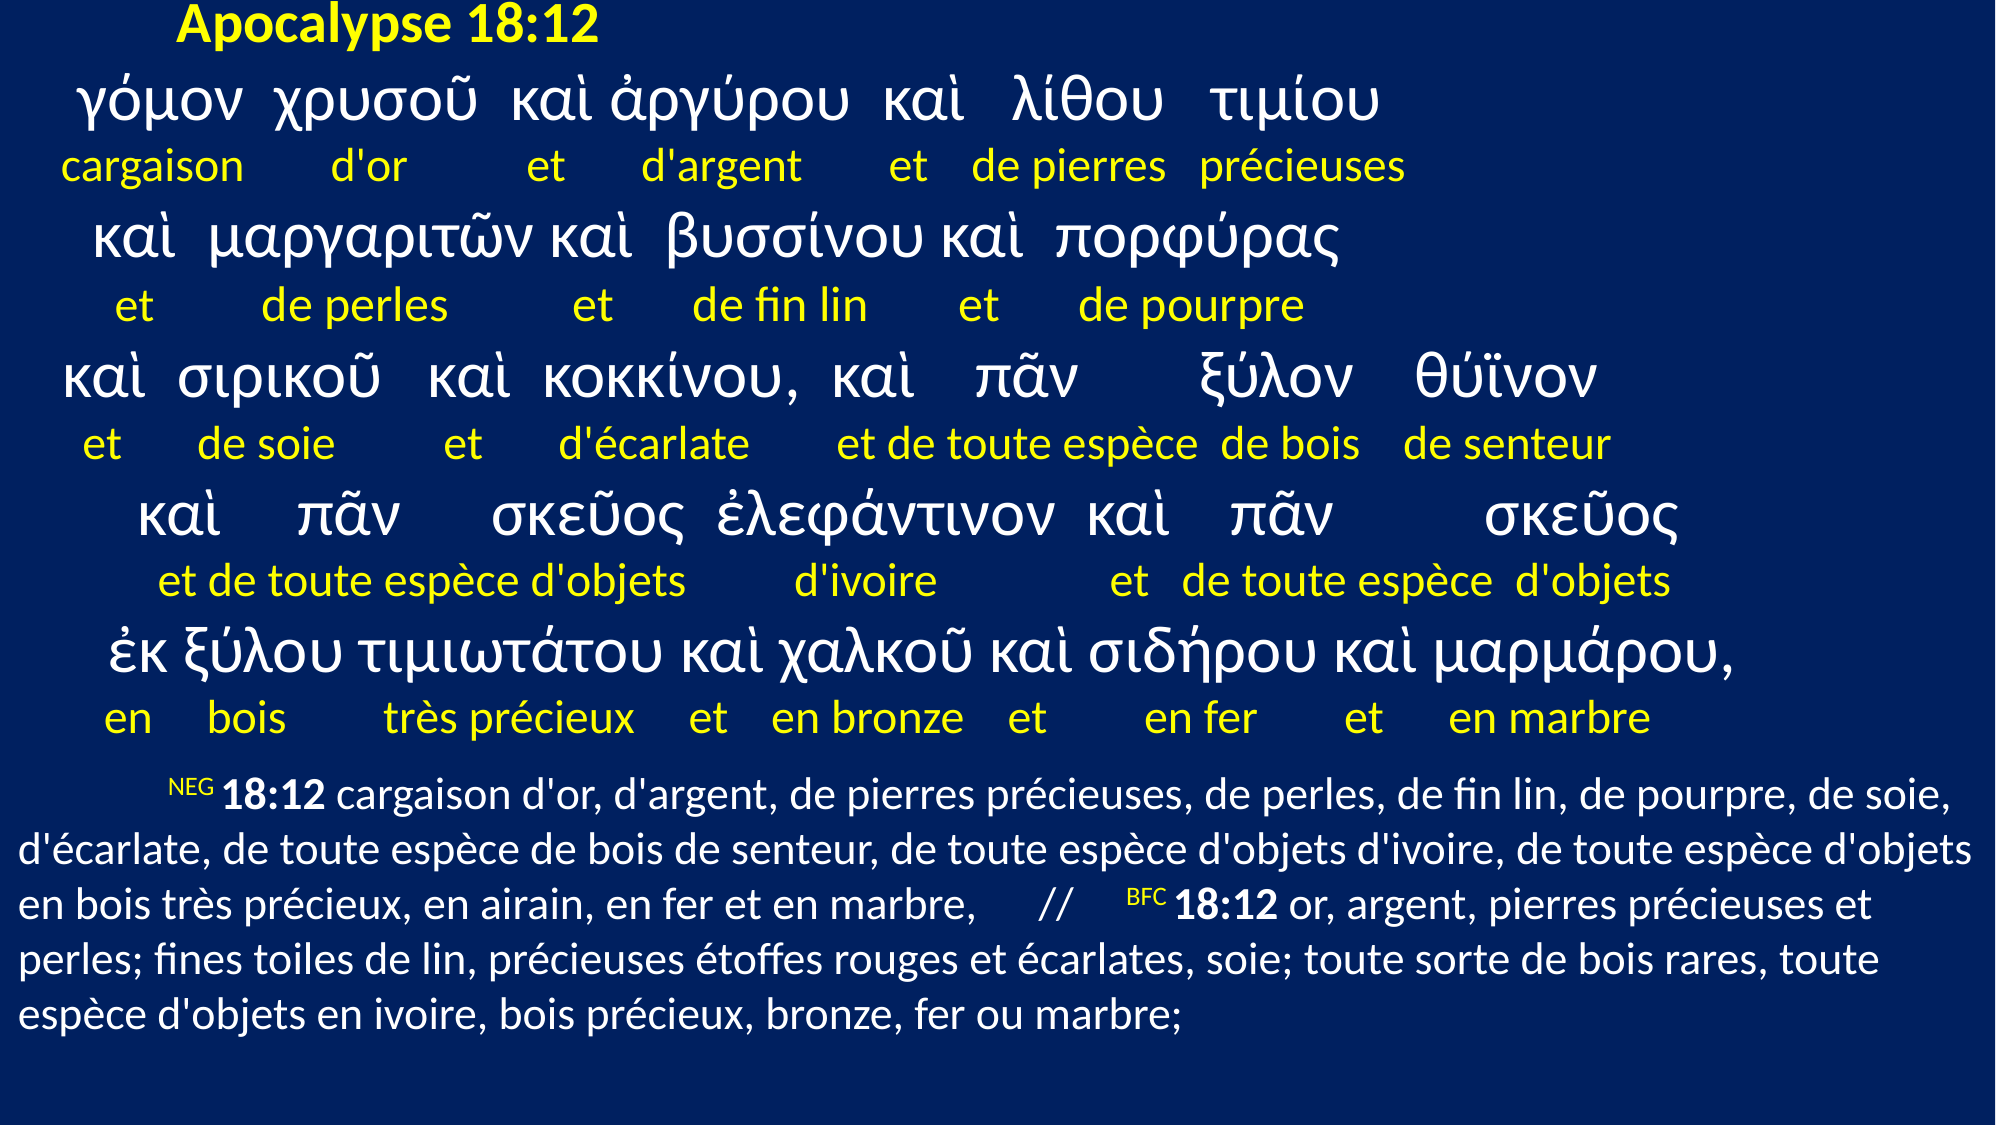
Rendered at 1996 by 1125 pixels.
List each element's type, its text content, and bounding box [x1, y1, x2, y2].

text_box Apocalypse 18:12 γόμον χρυσοῦ καὶ ἀργύρου καὶ λίθου τιμίου cargaison d'or et d'argent et de pierres précieuses καὶ μαργαριτῶν καὶ βυσσίνου καὶ πορφύρας et de perles et de fin lin et de pourpre καὶ σιρικοῦ καὶ κοκκίνου, καὶ πᾶν ξύλον θύϊνον et de soie et d'écarlate et de toute espèce de bois de senteur καὶ πᾶν σκεῦος ἐλεφάντινον καὶ πᾶν σκεῦος et de toute espèce d'objets d'ivoire et de toute espèce d'objets ἐκ ξύλου τιμιωτάτου καὶ χαλκοῦ καὶ σιδήρου καὶ μαρμάρου, en bois très précieux et en bronze et en fer et en marbre NEG 18:12 cargaison d'or, d'argent, de pierres précieuses, de perles, de fin lin, de pourpre, de soie, d'écarlate, de toute espèce de bois de senteur, de toute espèce d'objets d'ivoire, de toute espèce d'objets en bois très précieux, en airain, en fer et en marbre, // BFC 18:12 or, argent, pierres précieuses et perles; fines toiles de lin, précieuses étoffes rouges et écarlates, soie; toute sorte de bois rares, toute espèce d'objets en ivoire, bois précieux, bronze, fer ou marbre; [0, 0, 1996, 1125]
